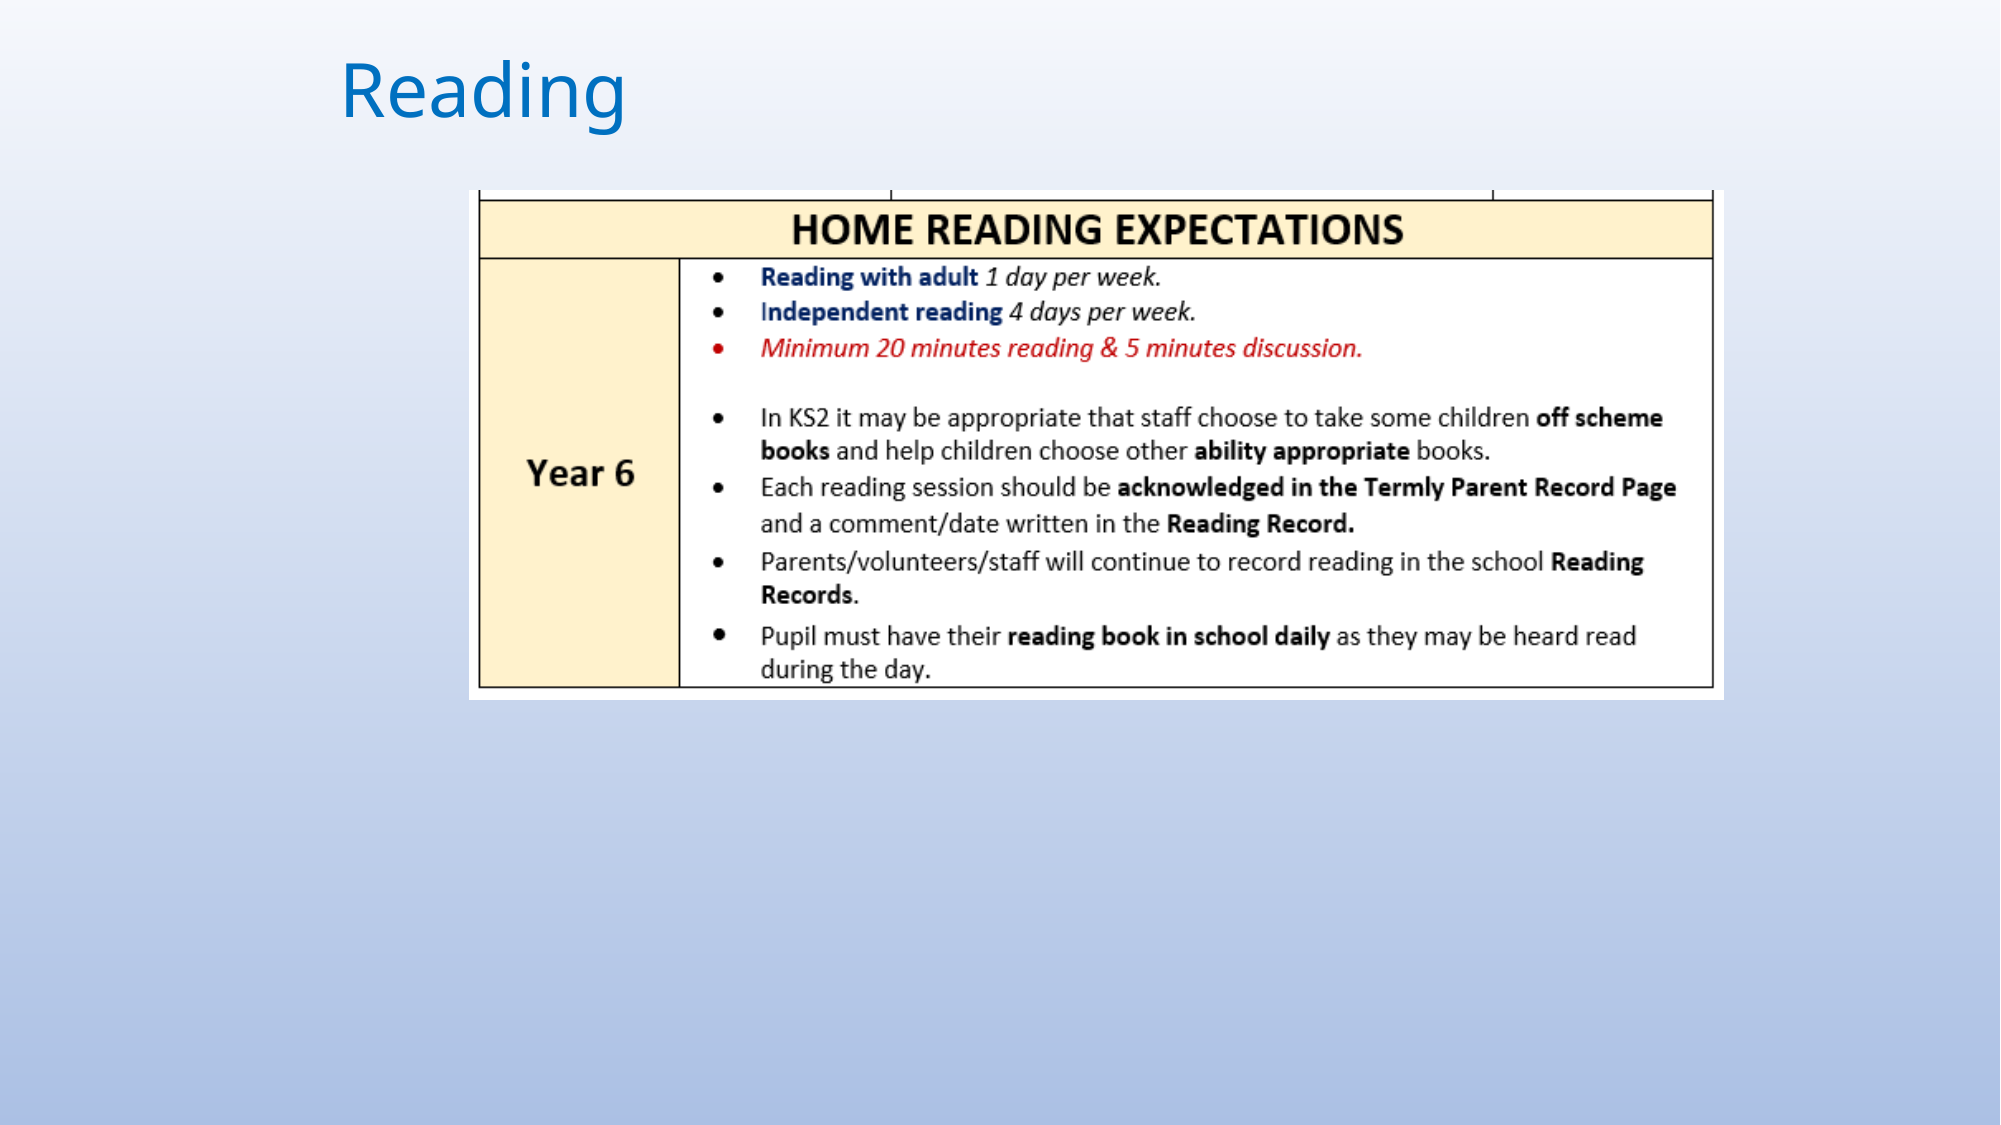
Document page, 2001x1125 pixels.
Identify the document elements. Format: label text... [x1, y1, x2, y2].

picture [468, 190, 1724, 700]
title Reading [324, 45, 1675, 233]
